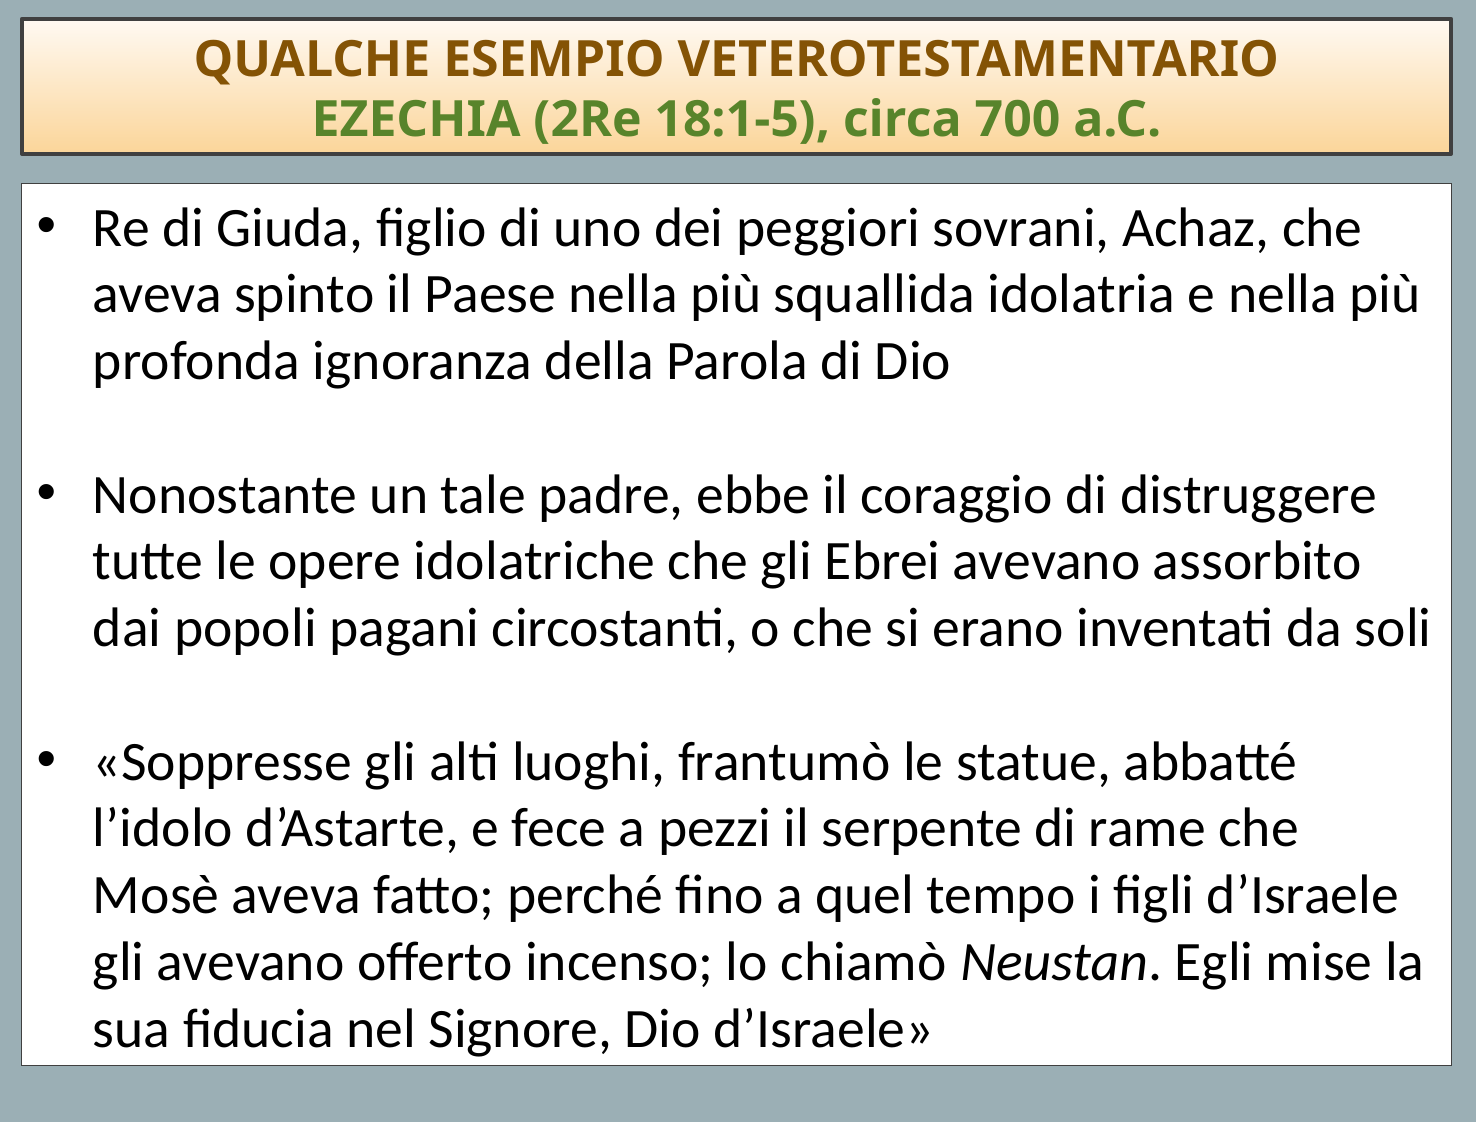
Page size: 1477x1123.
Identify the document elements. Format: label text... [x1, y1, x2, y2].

text_box Re di Giuda, figlio di uno dei peggiori sovrani, Achaz, che aveva spinto il Paese nella più squallida idolatria e nella più profonda ignoranza della Parola di Dio Nonostante un tale padre, ebbe il coraggio di distruggere tutte le opere idolatriche che gli Ebrei avevano assorbito dai popoli pagani circostanti, o che si erano inventati da soli «Soppresse gli alti luoghi, frantumò le statue, abbatté l’idolo d’Astarte, e fece a pezzi il serpente di rame che Mosè aveva fatto; perché fino a quel tempo i figli d’Israele gli avevano offerto incenso; lo chiamò Neustan. Egli mise la sua fiducia nel Signore, Dio d’Israele» [21, 183, 1452, 1066]
text_box QUALCHE ESEMPIO VETEROTESTAMENTARIO EZECHIA (2Re 18:1-5), circa 700 a.C. [21, 18, 1452, 154]
